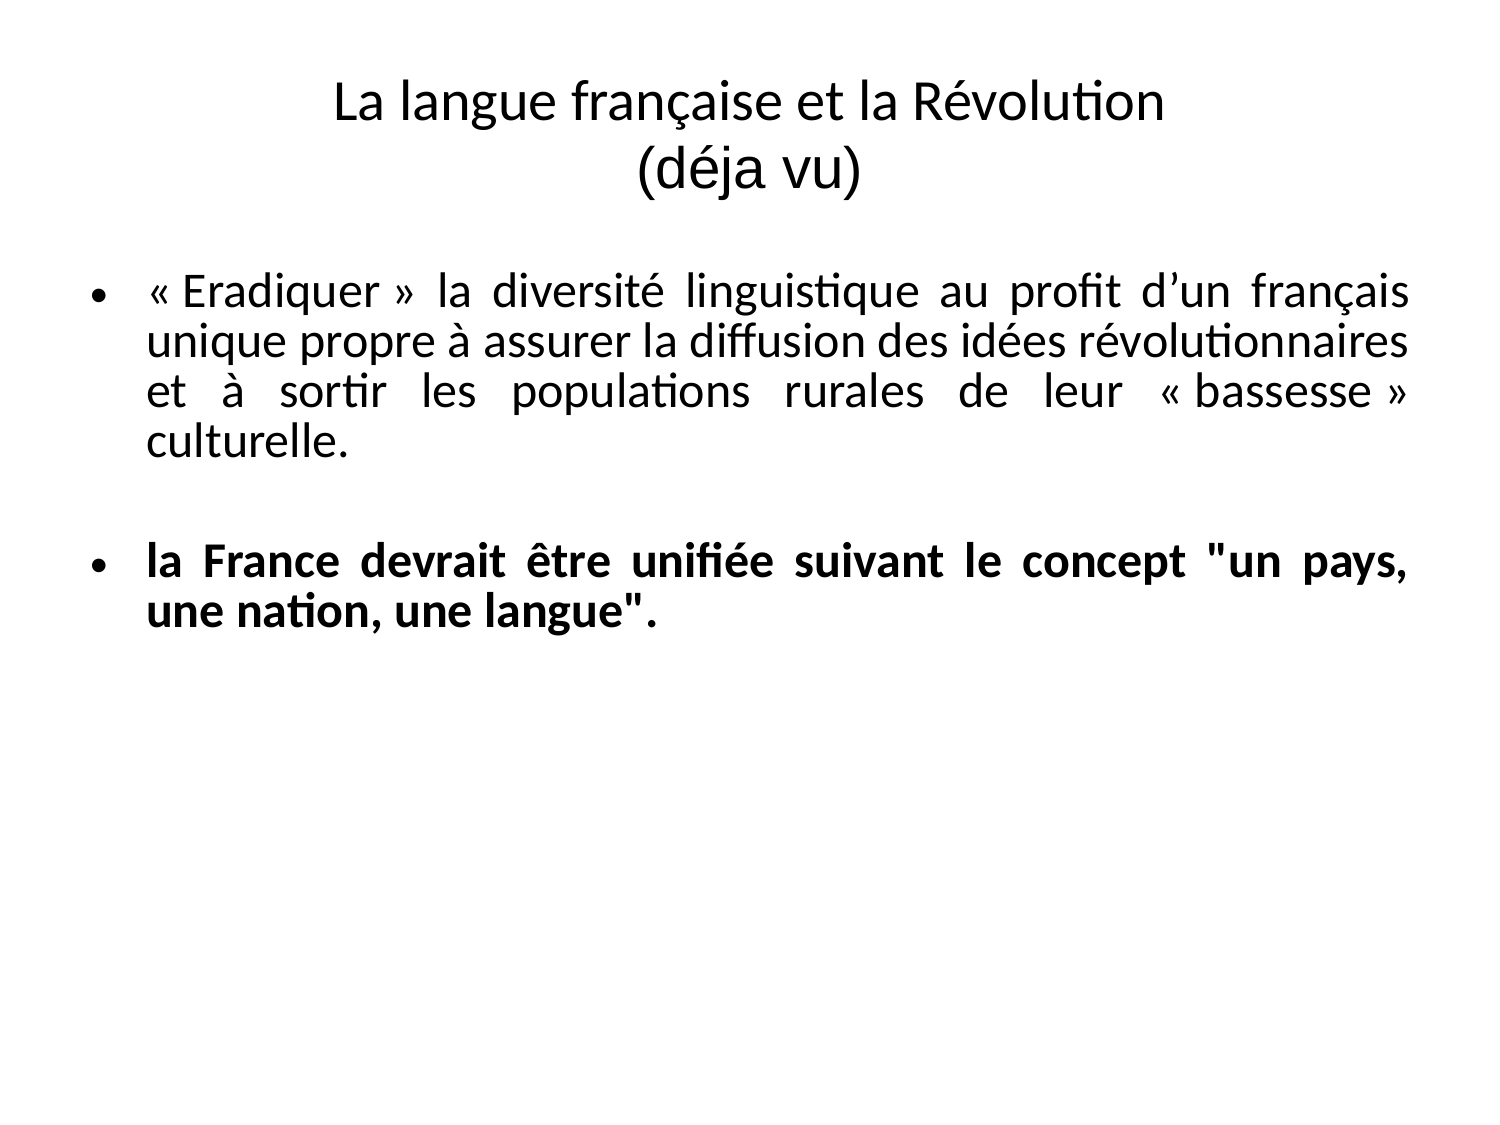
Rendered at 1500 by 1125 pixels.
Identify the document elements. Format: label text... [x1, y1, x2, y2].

list « Eradiquer » la diversité linguistique au profit d’un français unique propre à assurer la diffusion des idées révolutionnaires et à sortir les populations rurales de leur « bassesse » culturelle. la France devrait être unifiée suivant le concept "un pays, une nation, une langue". [75, 262, 1425, 1005]
title La langue française et la Révolution (déja vu) [75, 45, 1425, 233]
